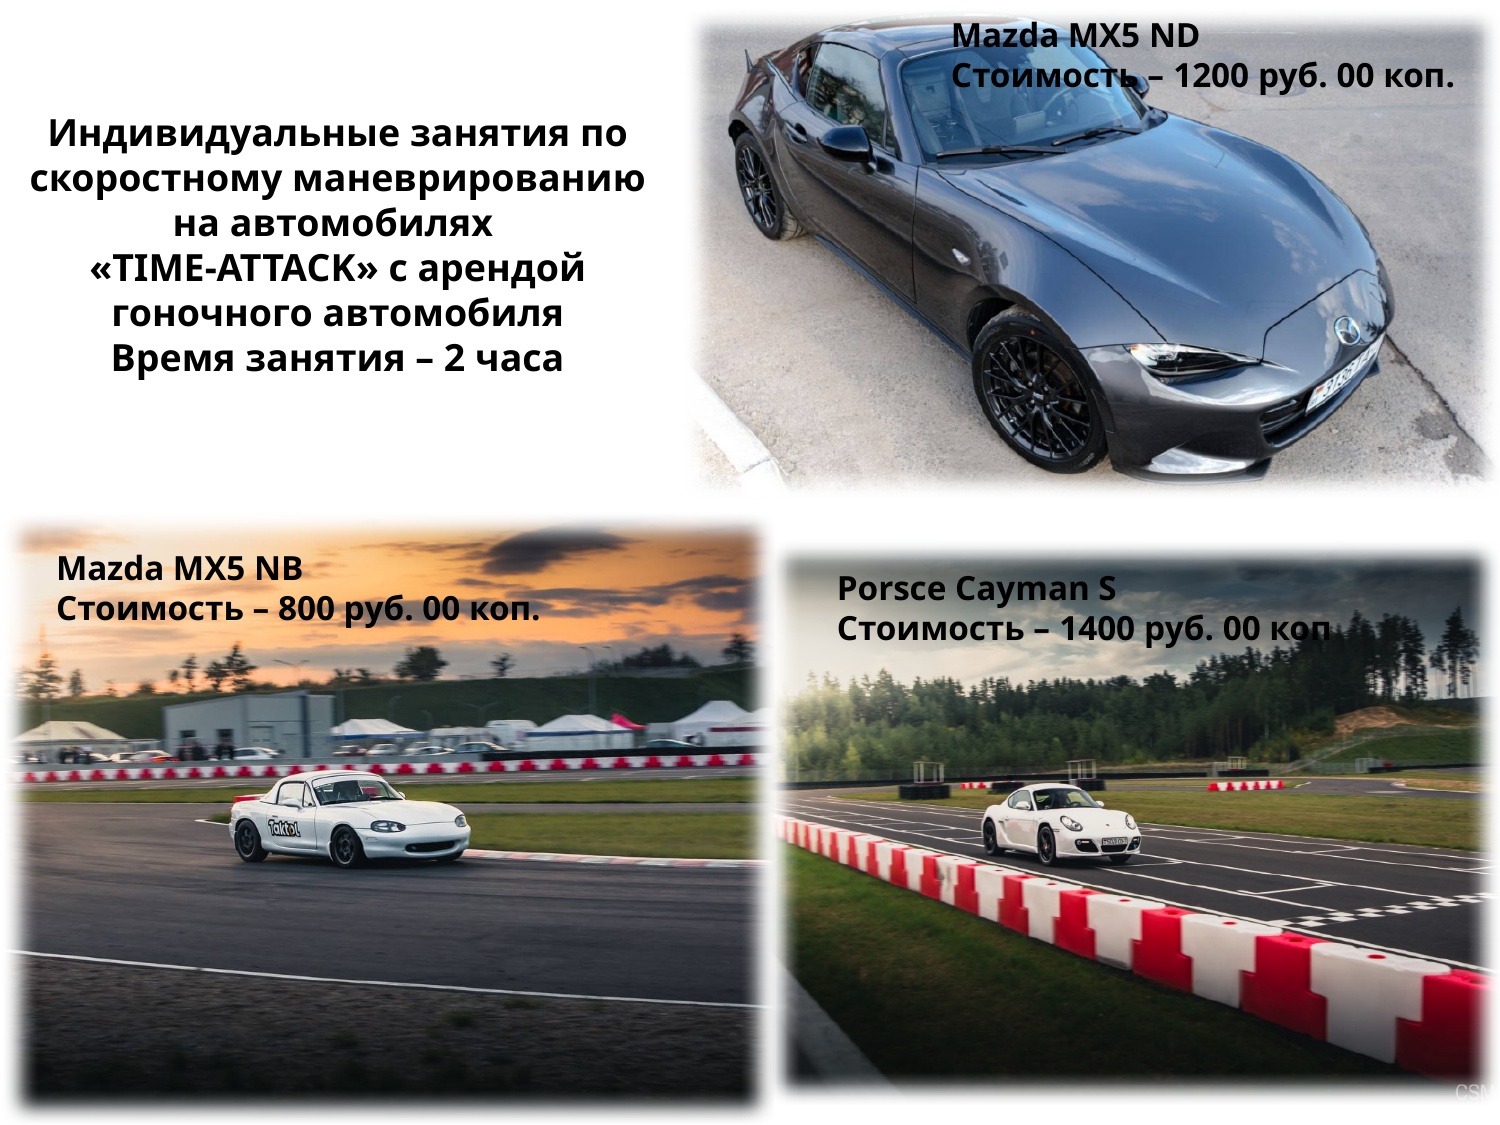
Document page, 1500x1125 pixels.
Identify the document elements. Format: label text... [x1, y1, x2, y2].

text_box Индивидуальные занятия по скоростному маневрированию на автомобилях «TIME-ATTACK» c арендой гоночного автомобиля Время занятия – 2 часа [8, 101, 668, 387]
picture [683, 6, 1500, 500]
picture [2, 512, 1500, 1125]
